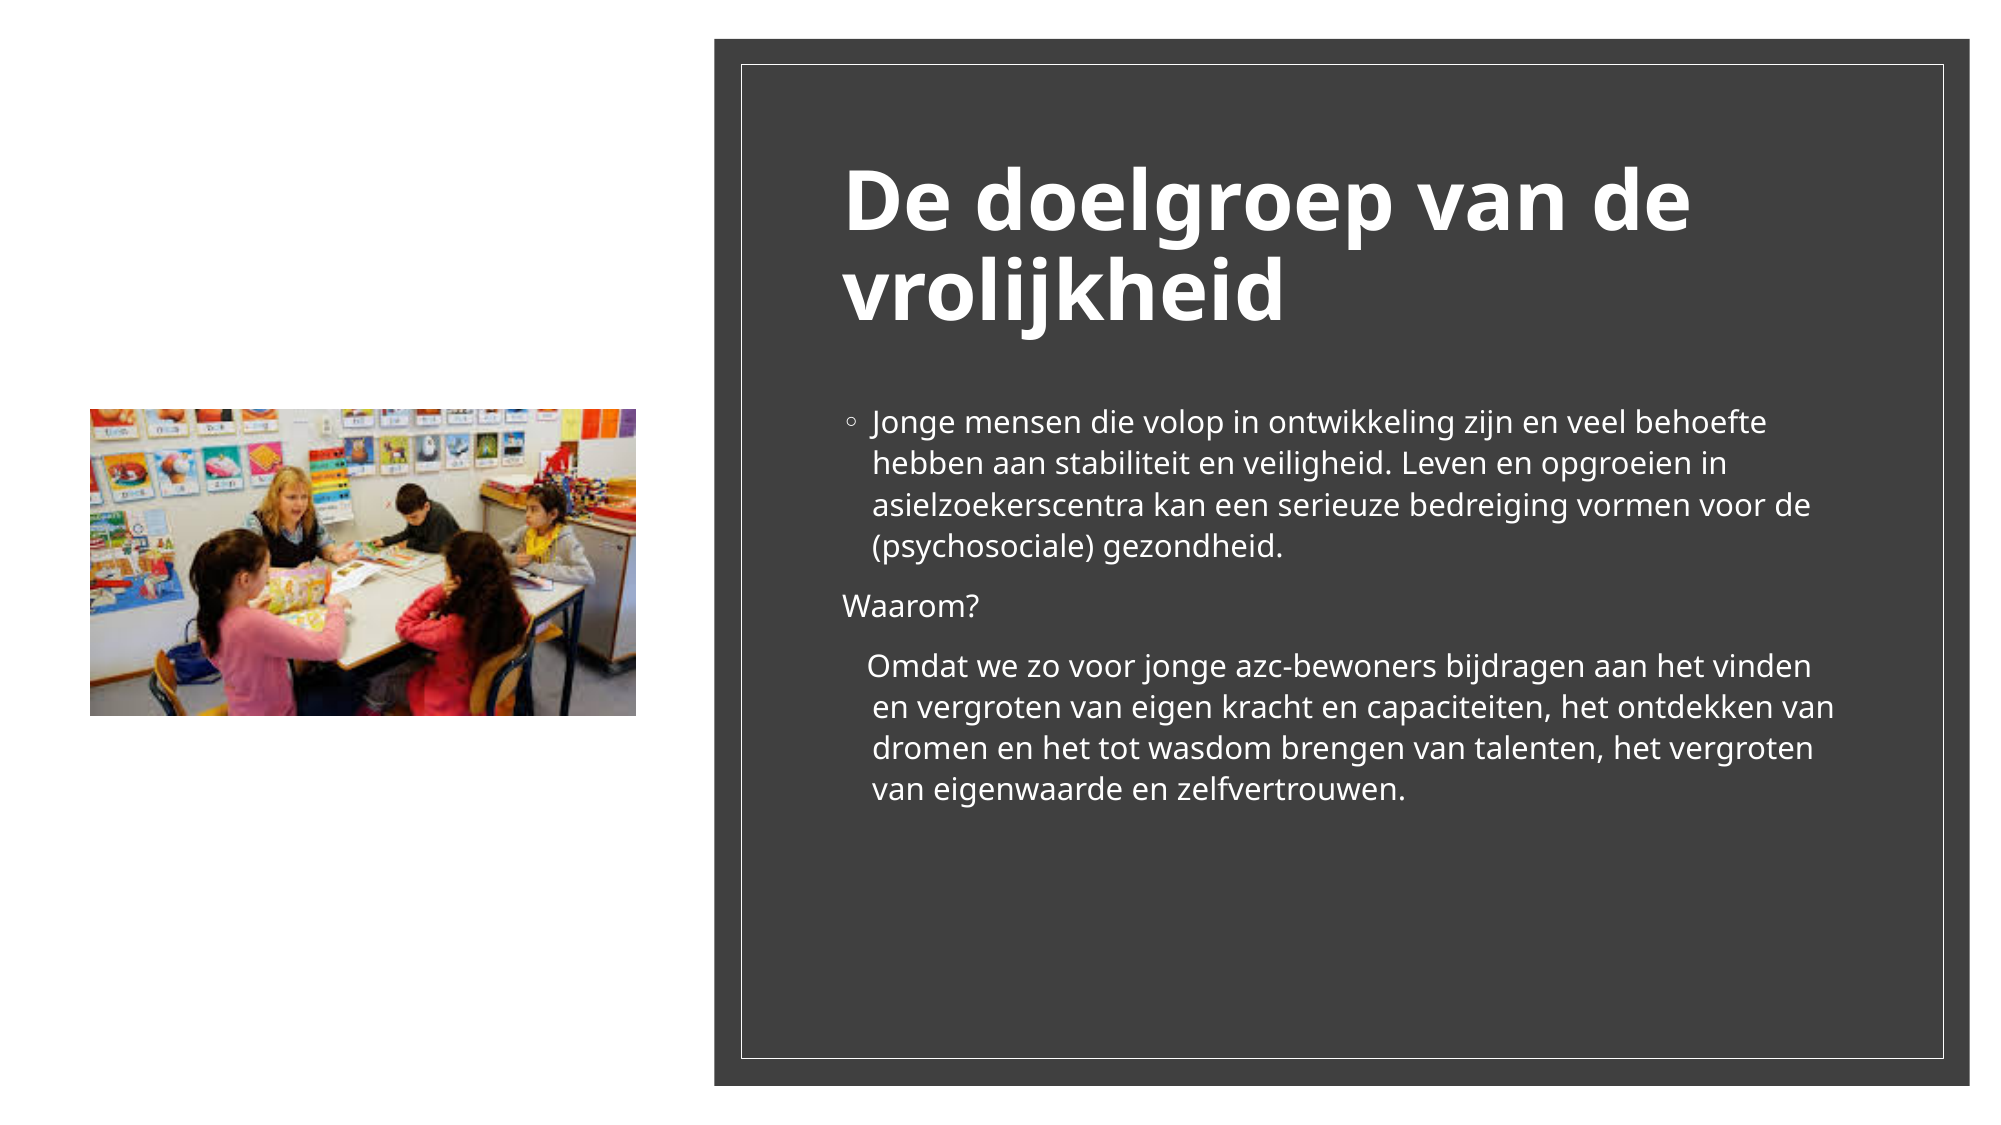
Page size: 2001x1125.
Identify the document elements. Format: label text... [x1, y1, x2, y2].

picture [90, 409, 636, 716]
title De doelgroep van de vrolijkheid [827, 105, 1858, 391]
text_box [740, 64, 1944, 1059]
text_box [0, 0, 2000, 1125]
list Jonge mensen die volop in ontwikkeling zijn en veel behoefte hebben aan stabiliteit en veiligheid. Leven en opgroeien in asielzoekerscentra kan een serieuze bedreiging vormen voor de (psychosociale) gezondheid. Waarom? Omdat we zo voor jonge azc-bewoners bijdragen aan het vinden en vergroten van eigen kracht en capaciteiten, het ontdekken van dromen en het tot wasdom brengen van talenten, het vergroten van eigenwaarde en zelfvertrouwen. [827, 391, 1858, 990]
text_box [713, 38, 1971, 1087]
